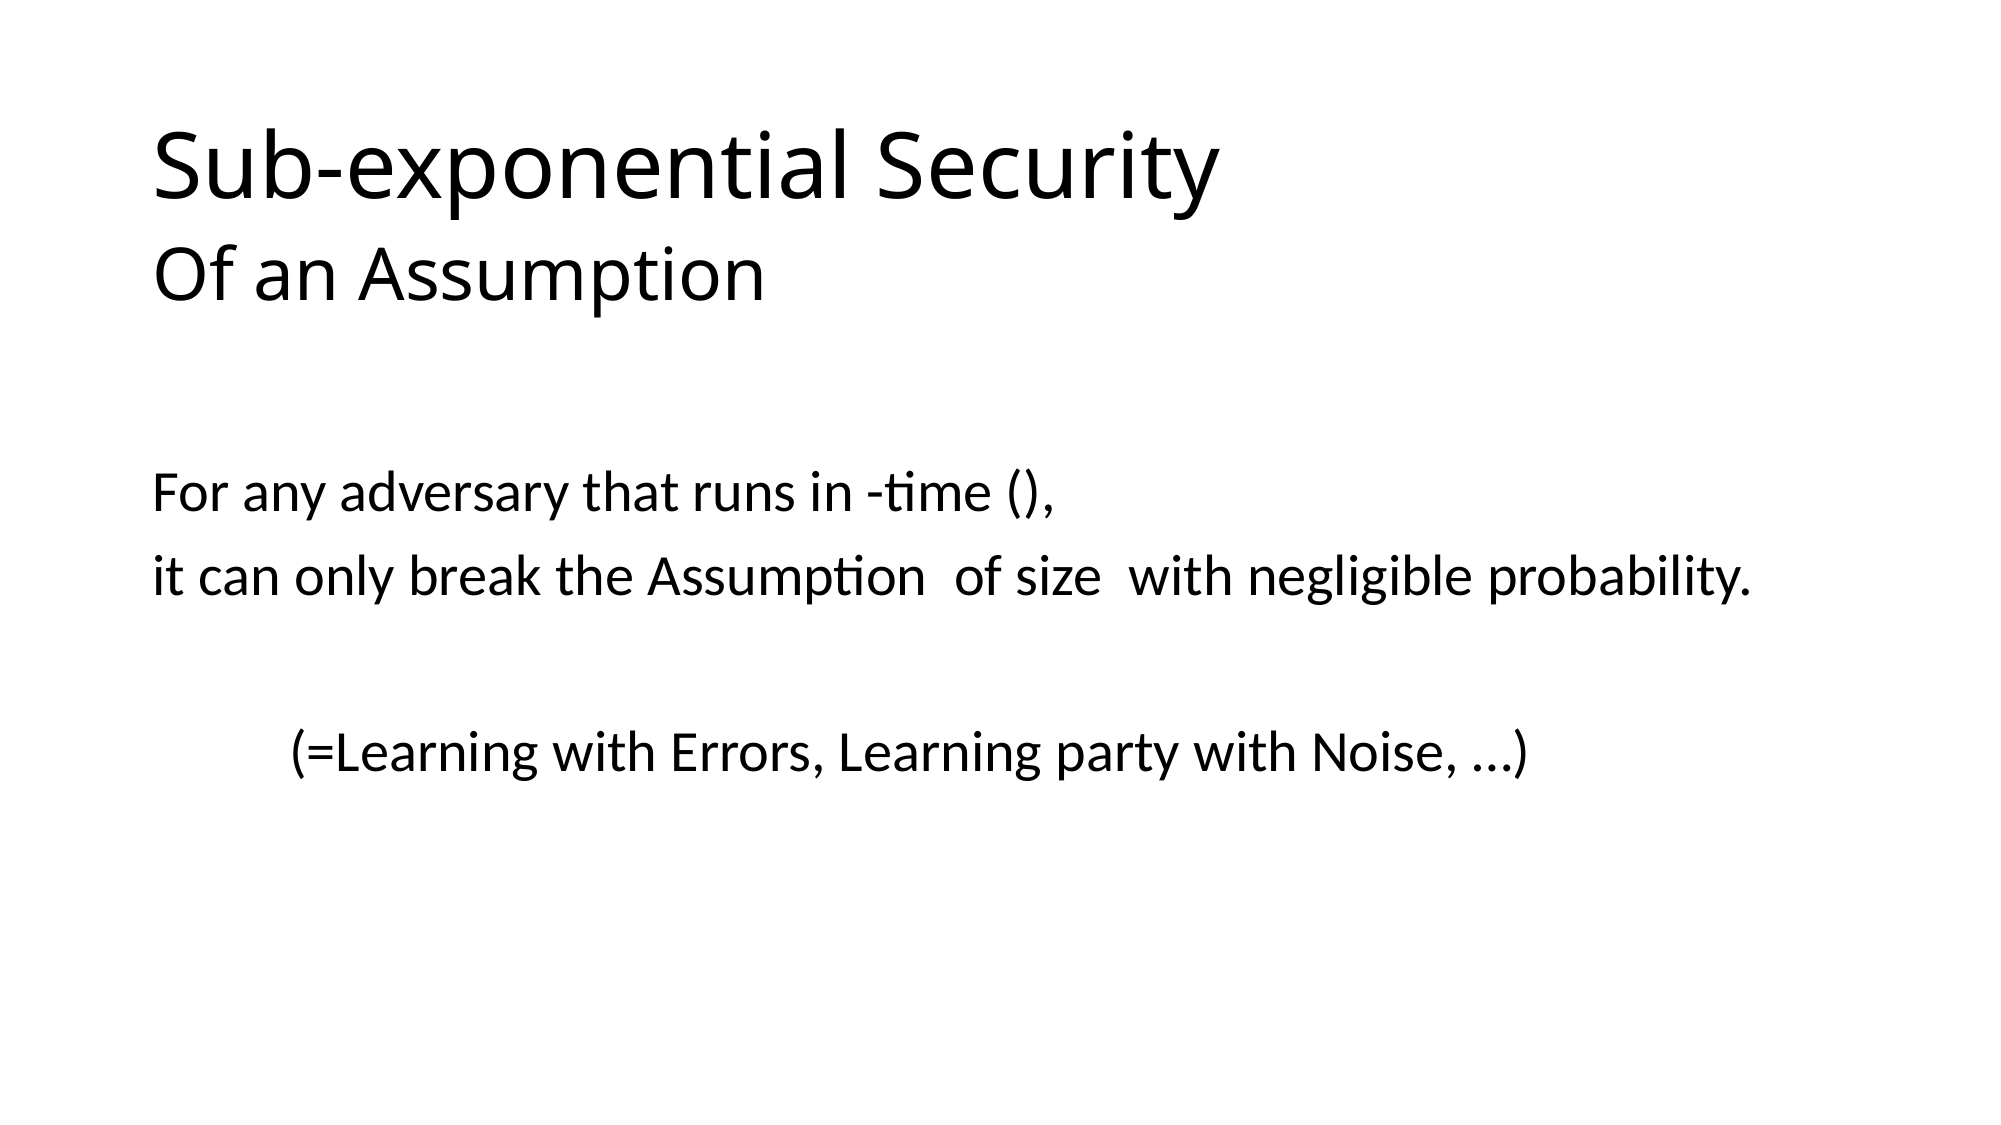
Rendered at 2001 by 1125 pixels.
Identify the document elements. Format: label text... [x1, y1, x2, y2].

title Sub-exponential Security [137, 59, 1863, 278]
